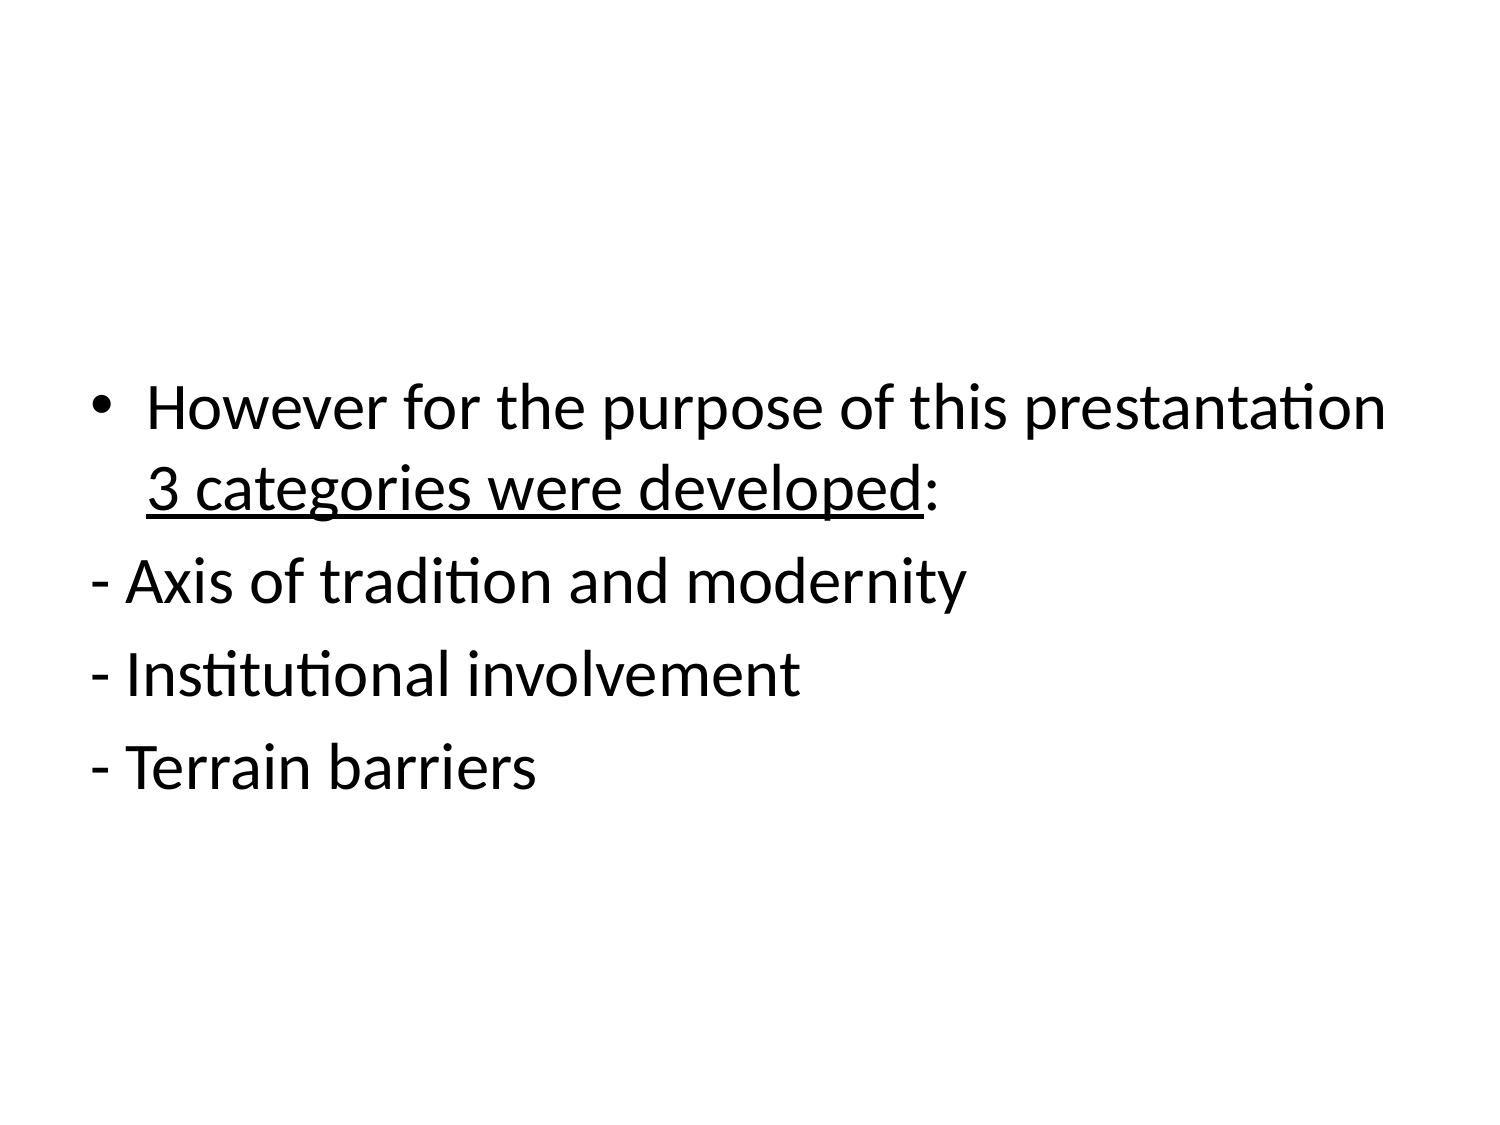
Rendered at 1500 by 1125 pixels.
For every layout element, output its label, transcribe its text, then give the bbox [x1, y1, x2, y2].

list However for the purpose of this prestantation 3 categories were developed: - Axis of tradition and modernity - Institutional involvement - Terrain barriers [75, 262, 1425, 1005]
